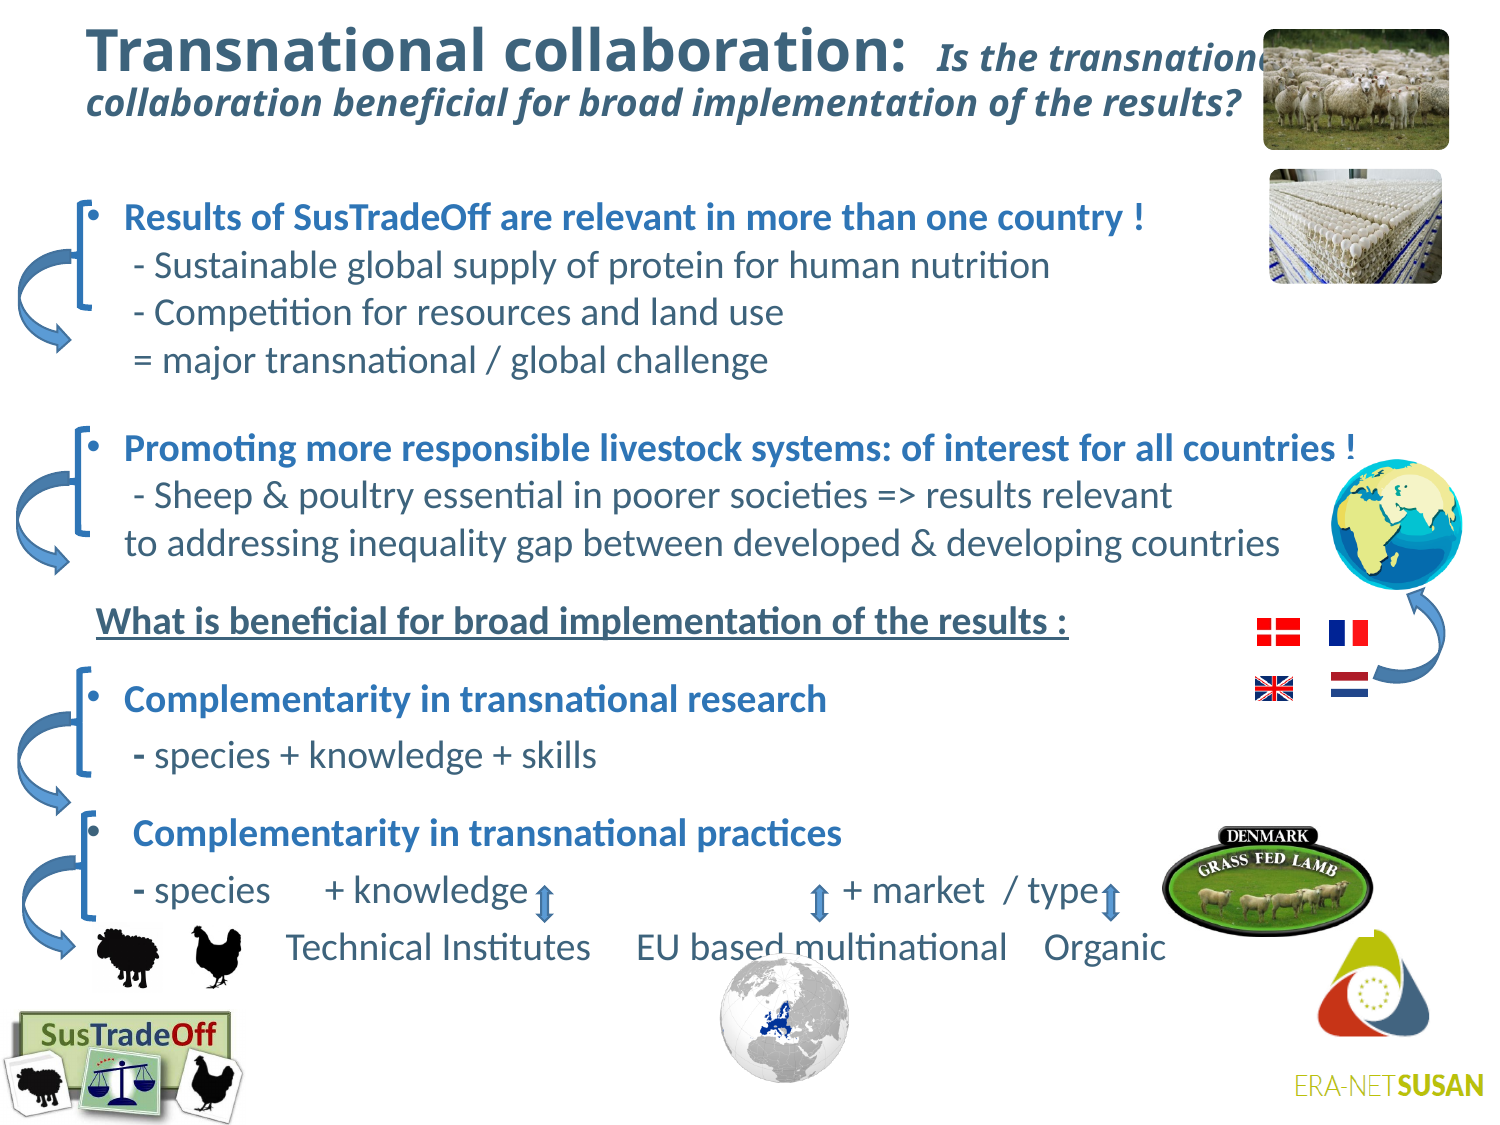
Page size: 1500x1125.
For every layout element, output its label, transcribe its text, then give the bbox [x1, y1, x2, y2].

text_box [1101, 883, 1121, 922]
text_box [72, 202, 92, 309]
picture [1162, 826, 1435, 1051]
text_box [17, 711, 72, 817]
picture [0, 1009, 246, 1125]
picture [1255, 676, 1293, 701]
text_box [16, 470, 70, 576]
text_box [535, 885, 554, 924]
text_box [76, 812, 96, 920]
text_box [810, 884, 829, 923]
picture [183, 925, 248, 989]
text_box [17, 248, 72, 354]
picture [1290, 1062, 1484, 1104]
picture [1331, 459, 1463, 590]
picture [1329, 620, 1368, 646]
picture [1263, 29, 1450, 151]
picture [1269, 168, 1442, 284]
picture [1257, 618, 1300, 646]
text_box [70, 428, 90, 535]
picture [719, 952, 849, 1083]
picture [1331, 672, 1368, 697]
text_box [22, 855, 77, 961]
text_box [1372, 590, 1446, 684]
text_box Results of SusTradeOff are relevant in more than one country ! - Sustainable global supply of protein for human nutrition - Competition for resources and land use = major transnational / global challenge Promoting more responsible livestock systems: of interest for all countries ! - Sheep & poultry essential in poorer societies => results relevant to addressing inequality gap between developed & developing countries What is beneficial for broad implementation of the results : Complementarity in transnational research - species + knowledge + skills Complementarity in transnational practices - species + knowledge + market / type Technical Institutes EU based multinational Organic [71, 183, 1418, 898]
title Transnational collaboration: Is the transnational collaboration beneficial for broad implementation of the results? [70, 1, 1365, 145]
picture [92, 922, 163, 993]
picture [1331, 534, 1391, 590]
text_box [71, 669, 92, 776]
